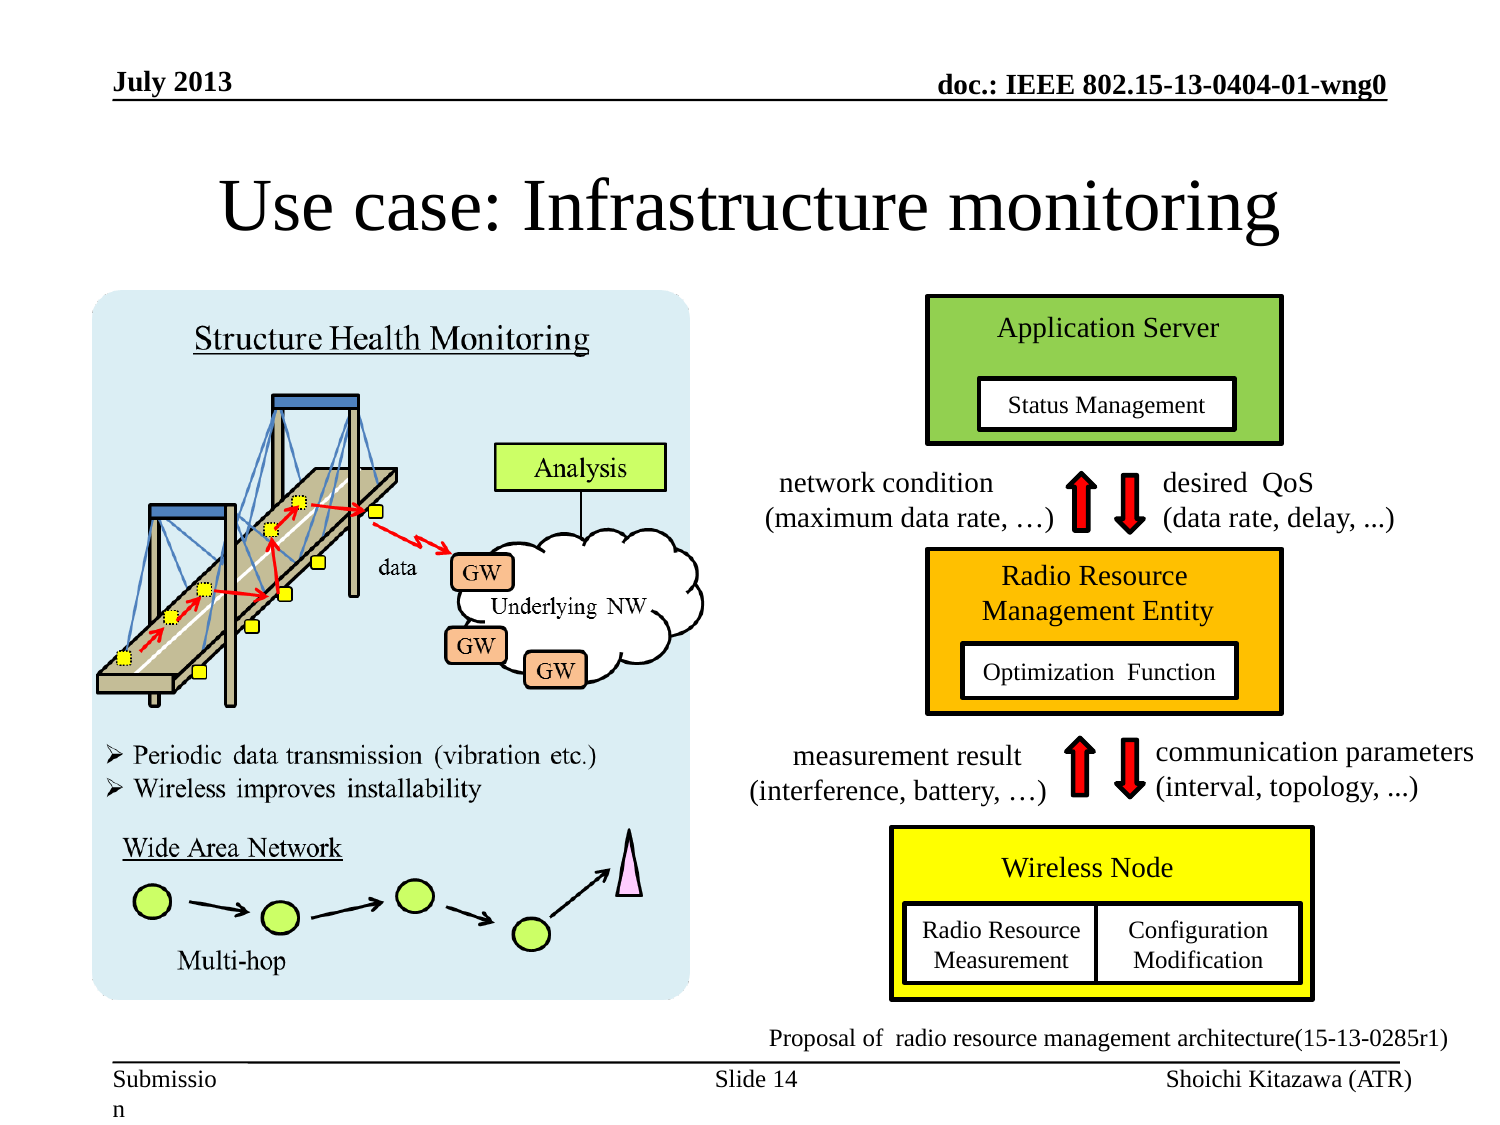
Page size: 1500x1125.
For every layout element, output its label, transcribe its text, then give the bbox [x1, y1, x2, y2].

slide_number Slide 14 [712, 1062, 800, 1093]
text_box [1064, 735, 1096, 798]
text_box Application Server [982, 300, 1235, 351]
text_box Wireless Node [986, 840, 1189, 891]
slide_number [112, 62, 375, 98]
title Use case: Infrastructure monitoring [112, 112, 1388, 288]
text_box [1114, 473, 1146, 535]
text_box [890, 825, 1315, 1002]
text_box [925, 294, 1284, 446]
picture [88, 290, 708, 1000]
text_box communication parameters (interval, topology, ...) [1140, 724, 1490, 810]
text_box [1070, 471, 1097, 533]
text_box Status Management [977, 376, 1236, 431]
footer Shoichi Kitazawa (ATR) [900, 1062, 1413, 1093]
text_box Configuration Modification [1094, 901, 1303, 985]
text_box Radio Resource Measurement [903, 901, 1094, 985]
text_box Optimization Function [961, 641, 1239, 700]
text_box Radio Resource Management Entity [967, 548, 1230, 634]
text_box Proposal of radio resource management architecture(15-13-0285r1) [754, 1013, 1464, 1059]
text_box network condition (maximum data rate, …) [749, 456, 1070, 541]
text_box [925, 547, 1284, 715]
text_box desired QoS (data rate, delay, ...) [1148, 456, 1411, 541]
text_box measurement result (interference, battery, …) [734, 729, 1063, 814]
text_box [1114, 737, 1140, 800]
